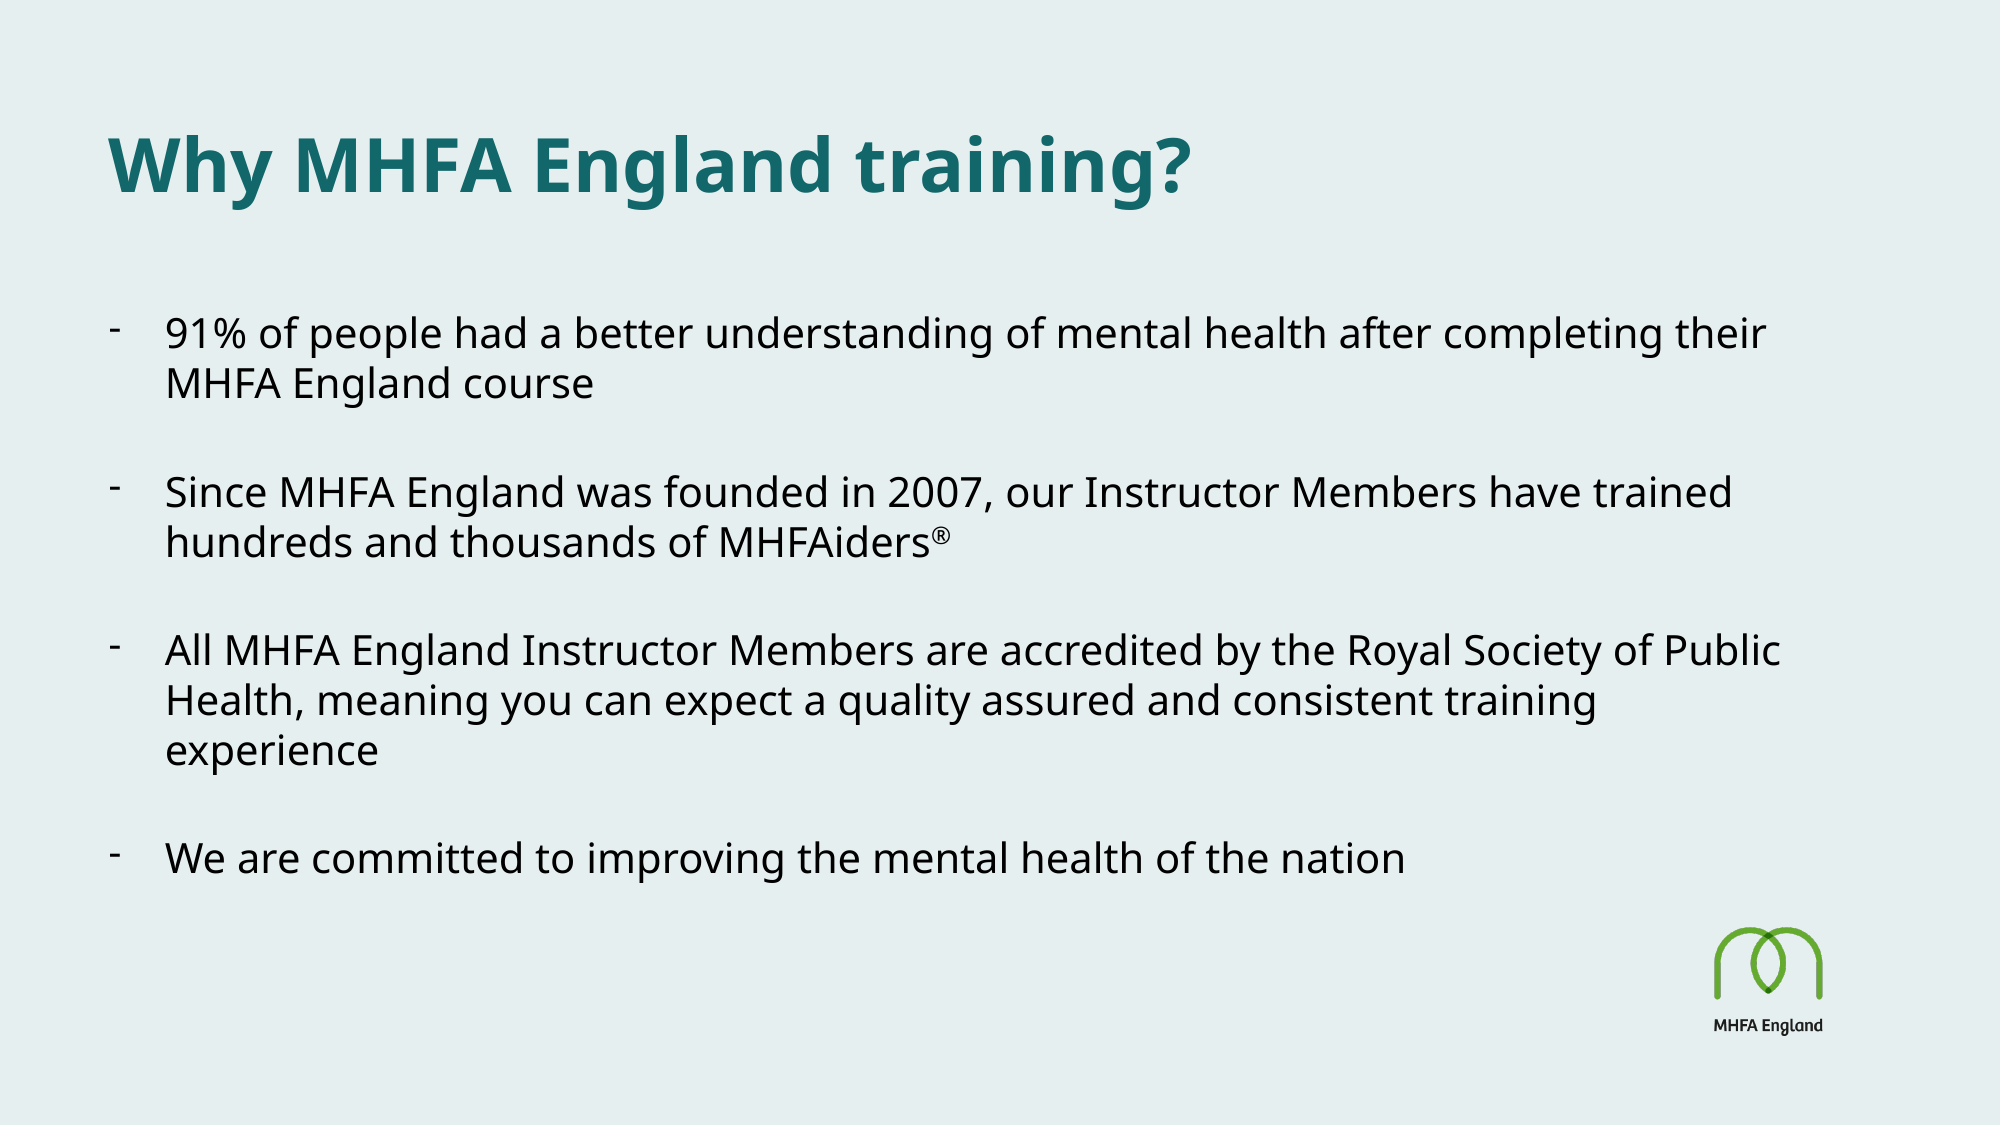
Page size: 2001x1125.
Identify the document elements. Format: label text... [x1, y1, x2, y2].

list 91% of people had a better understanding of mental health after completing their MHFA England course Since MHFA England was founded in 2007, our Instructor Members have trained hundreds and thousands of MHFAiders® All MHFA England Instructor Members are accredited by the Royal Society of Public Health, meaning you can expect a quality assured and consistent training experience We are committed to improving the mental health of the nation [93, 299, 1826, 1014]
picture [1689, 902, 1846, 1060]
title Why MHFA England training? [93, 59, 1826, 278]
